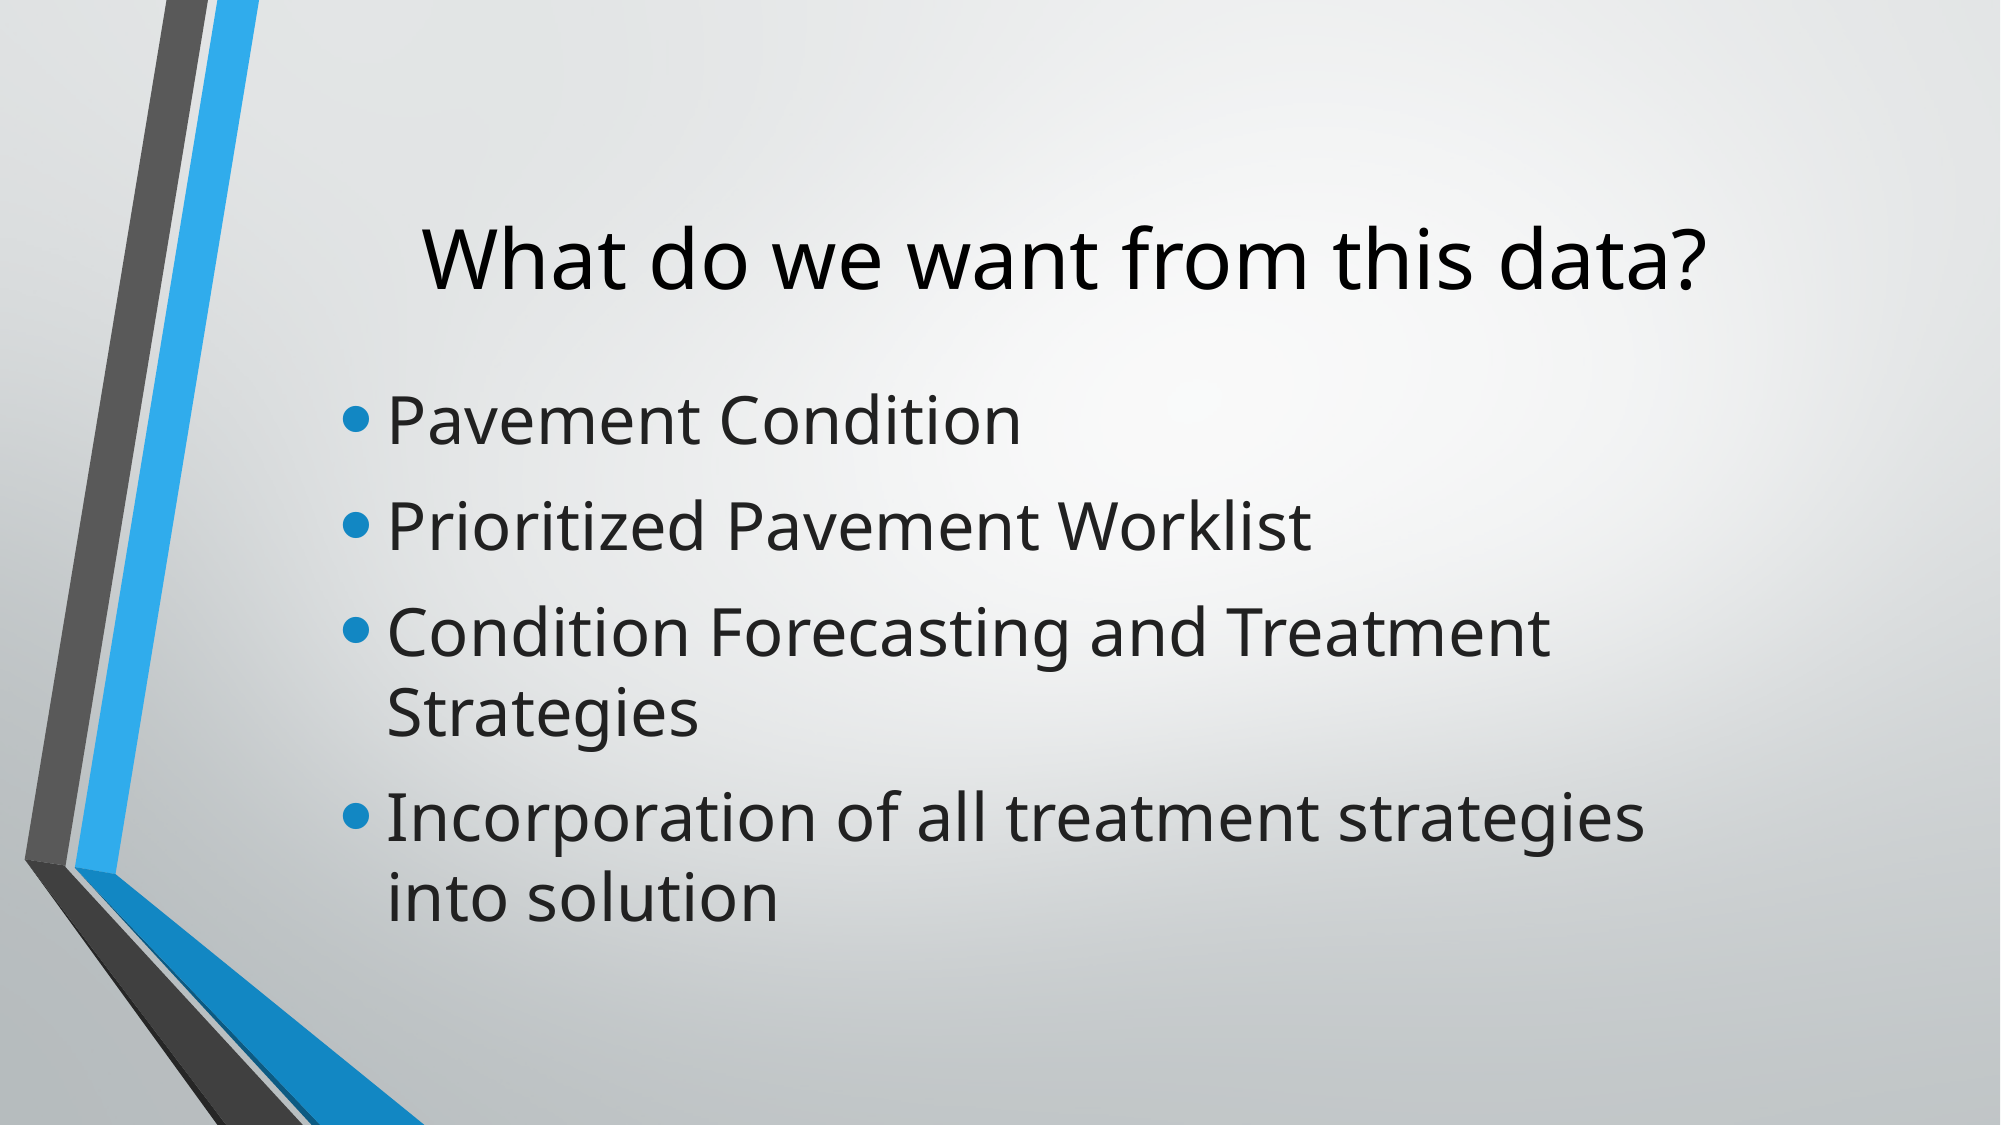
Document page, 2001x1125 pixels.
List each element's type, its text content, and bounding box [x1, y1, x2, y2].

list Pavement Condition Prioritized Pavement Worklist Condition Forecasting and Treatment Strategies Incorporation of all treatment strategies into solution [324, 308, 1675, 1075]
title What do we want from this data? [243, 112, 1887, 400]
